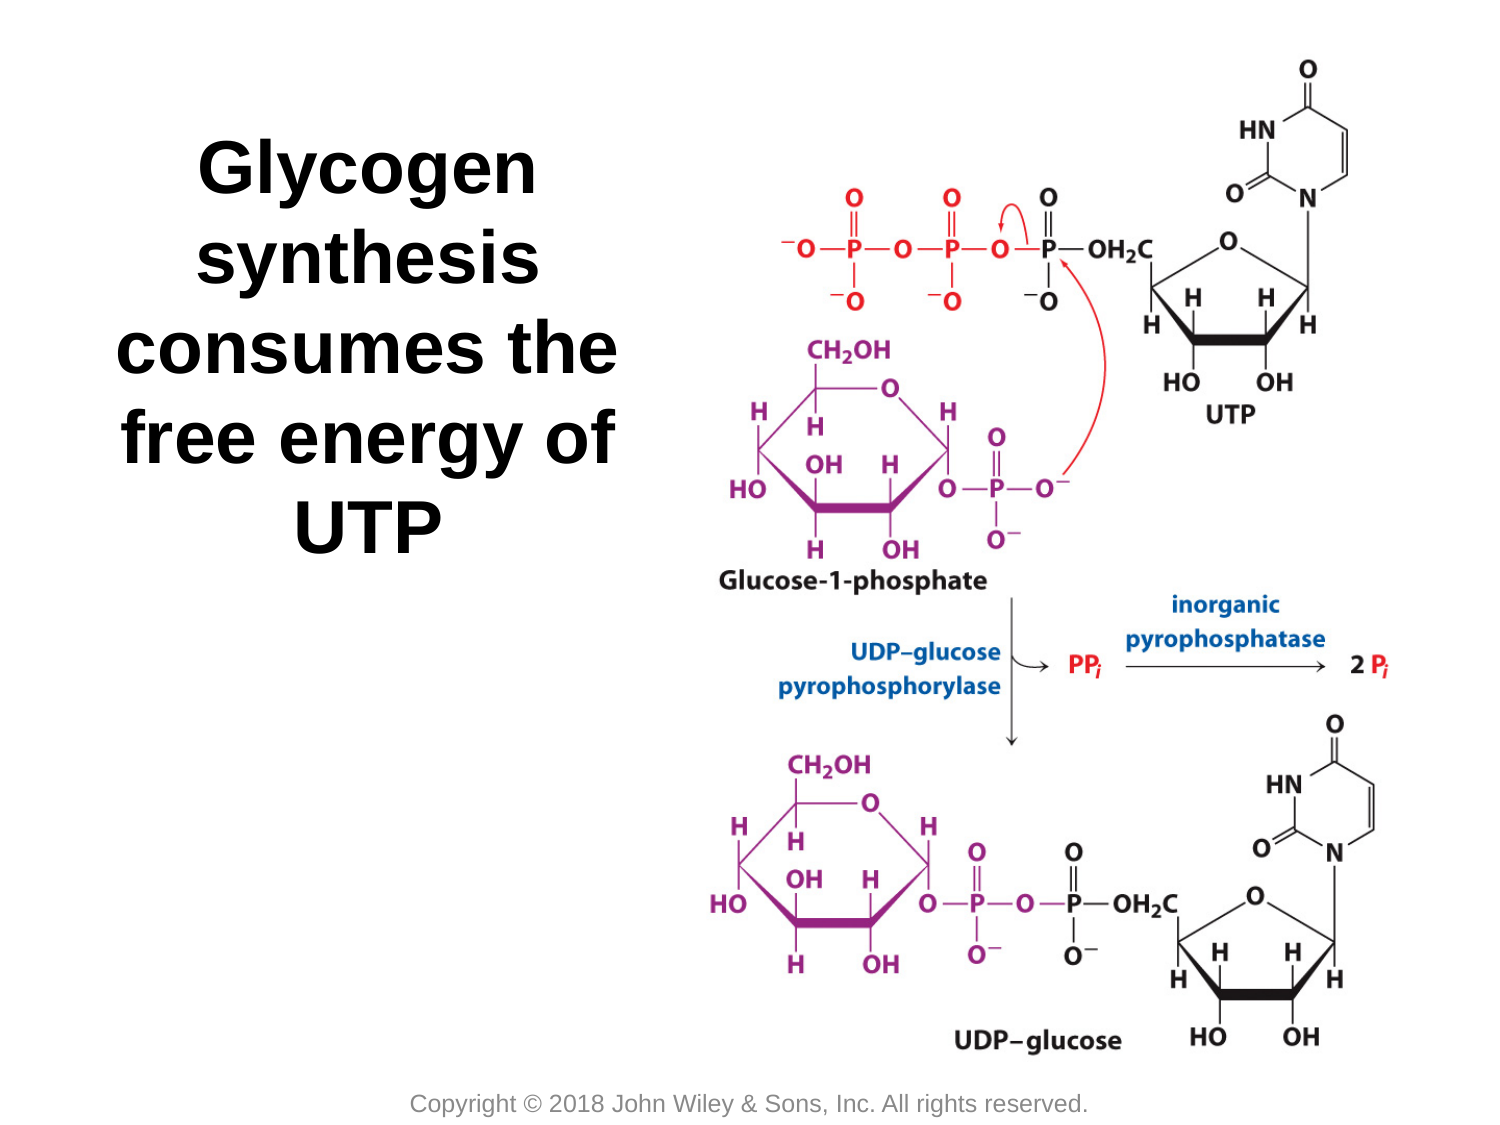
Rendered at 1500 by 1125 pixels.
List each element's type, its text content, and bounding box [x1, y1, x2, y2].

picture [698, 45, 1399, 1066]
footer Copyright © 2018 John Wiley & Sons, Inc. All rights reserved. [252, 1065, 1248, 1125]
title Glycogen synthesis consumes the free energy of UTP [43, 60, 693, 627]
